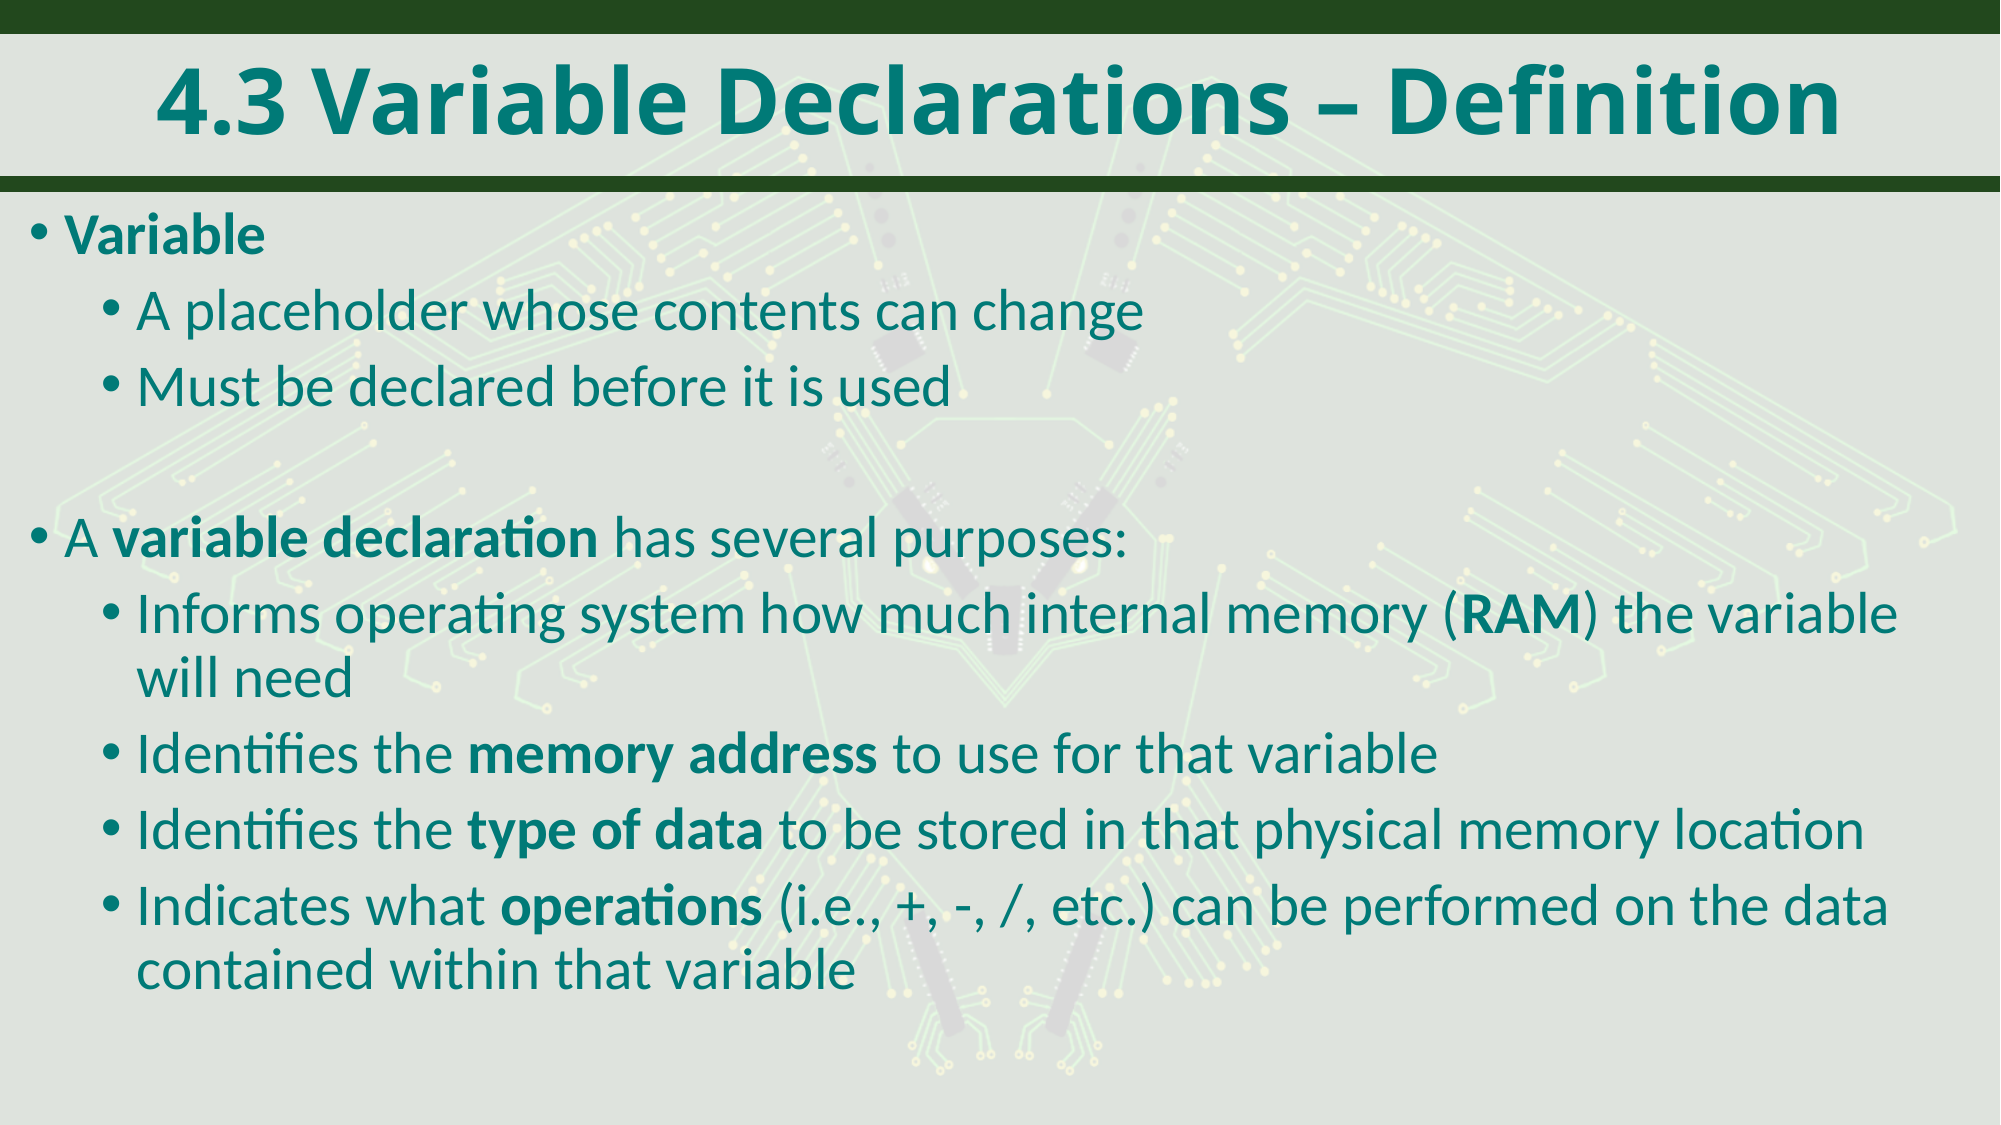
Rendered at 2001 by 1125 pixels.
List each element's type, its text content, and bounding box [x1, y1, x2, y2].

title 4.3 Variable Declarations – Definition [13, 36, 1989, 173]
list Variable A placeholder whose contents can change Must be declared before it is used A variable declaration has several purposes: Informs operating system how much internal memory (RAM) the variable will need Identifies the memory address to use for that variable Identifies the type of data to be stored in that physical memory location Indicates what operations (i.e., +, -, /, etc.) can be performed on the data contained within that variable [13, 195, 1989, 1014]
